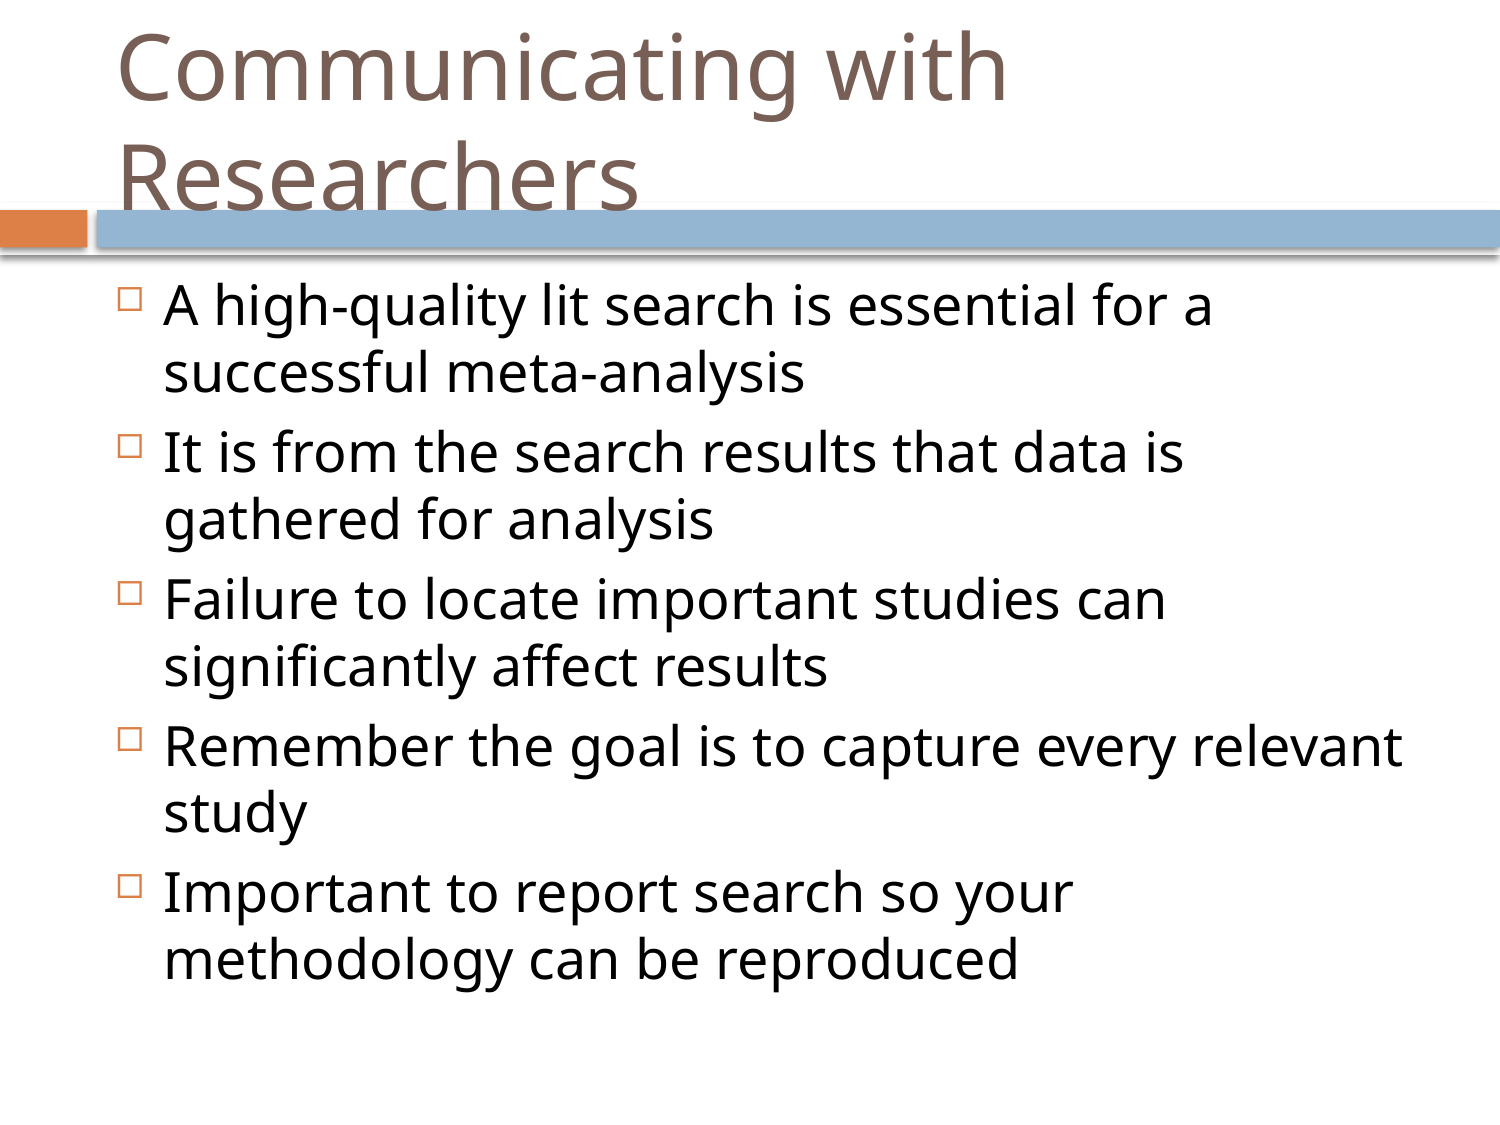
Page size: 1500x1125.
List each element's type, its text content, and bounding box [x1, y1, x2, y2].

list A high-quality lit search is essential for a successful meta-analysis It is from the search results that data is gathered for analysis Failure to locate important studies can significantly affect results Remember the goal is to capture every relevant study Important to report search so your methodology can be reproduced [100, 262, 1438, 1000]
title Communicating with Researchers [100, 37, 1438, 200]
